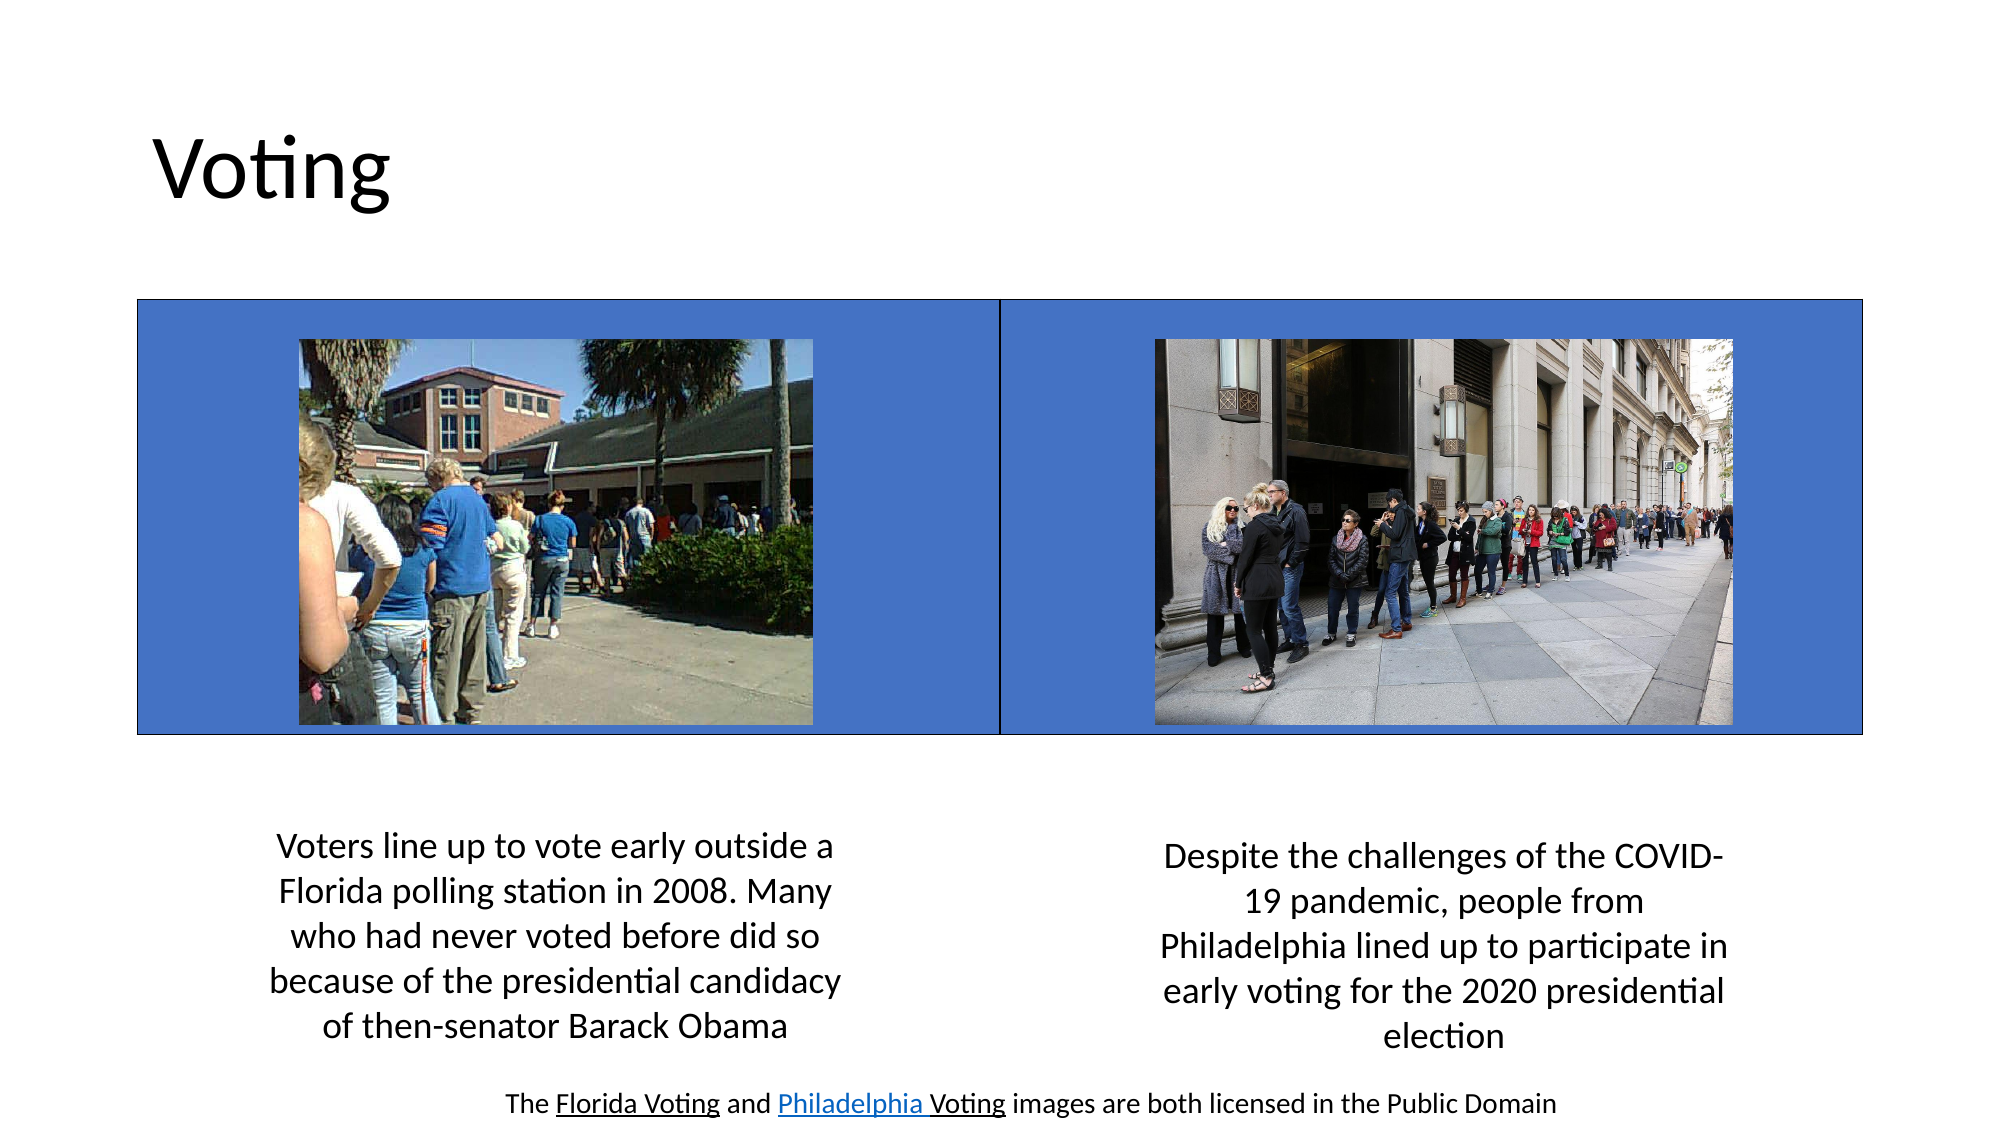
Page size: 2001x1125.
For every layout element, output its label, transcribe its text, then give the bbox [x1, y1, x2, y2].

text_box Voters line up to vote early outside a Florida polling station in 2008. Many who had never voted before did so because of the presidential candidacy of then-senator Barack Obama [246, 813, 865, 1054]
picture [1155, 339, 1733, 725]
text_box Despite the challenges of the COVID-19 pandemic, people from Philadelphia lined up to participate in early voting for the 2020 presidential election [1135, 823, 1754, 1064]
table_header [138, 300, 999, 734]
picture [299, 339, 813, 725]
text_box The Florida Voting and Philadelphia Voting images are both licensed in the Public Domain [490, 1069, 1583, 1125]
table_header [1001, 300, 1862, 734]
title Voting [137, 59, 1863, 278]
